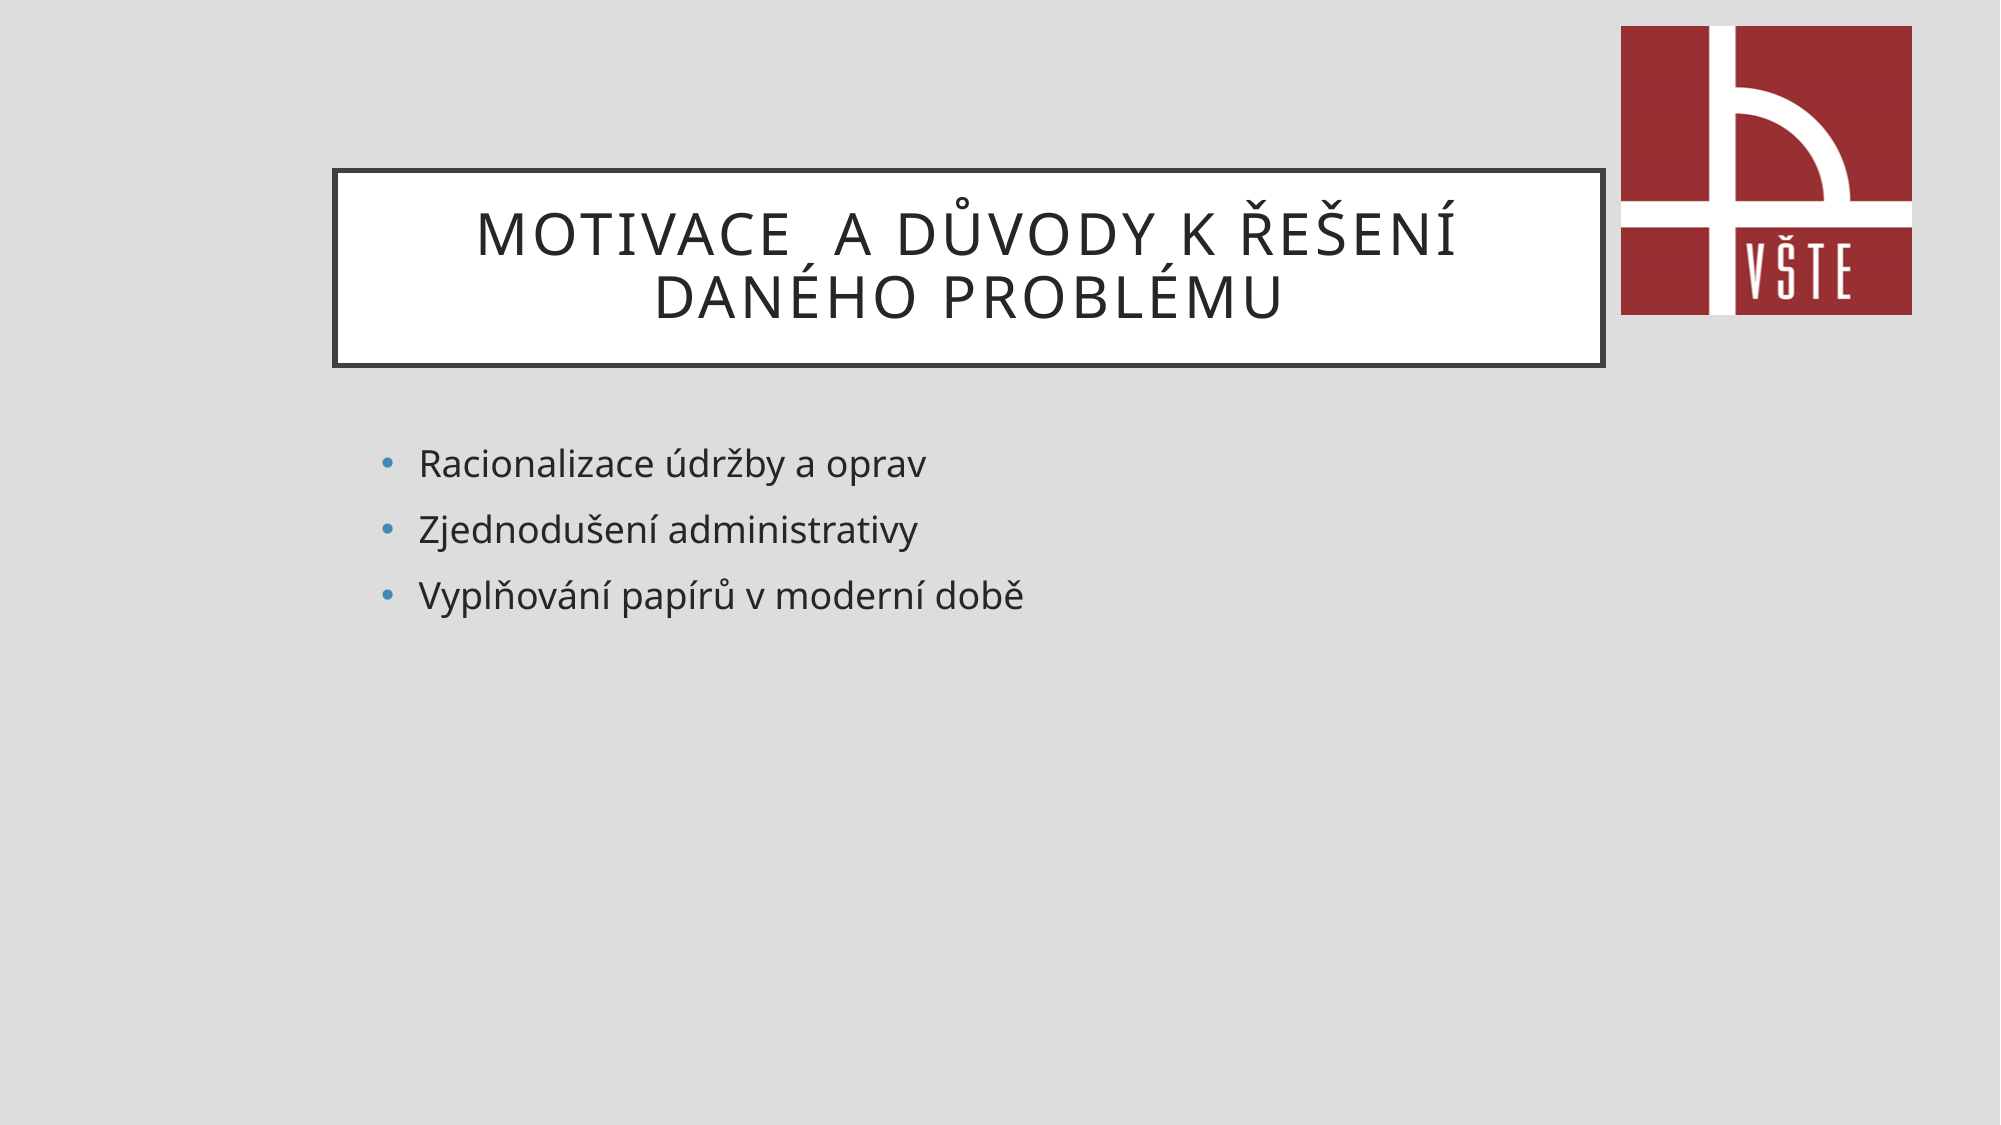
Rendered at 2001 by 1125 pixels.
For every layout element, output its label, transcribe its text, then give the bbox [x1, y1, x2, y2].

title Motivace a důvody k řešení daného problému [332, 168, 1606, 368]
picture [1621, 26, 1912, 316]
list Racionalizace údržby a oprav Zjednodušení administrativy Vyplňování papírů v moderní době [366, 432, 1634, 942]
